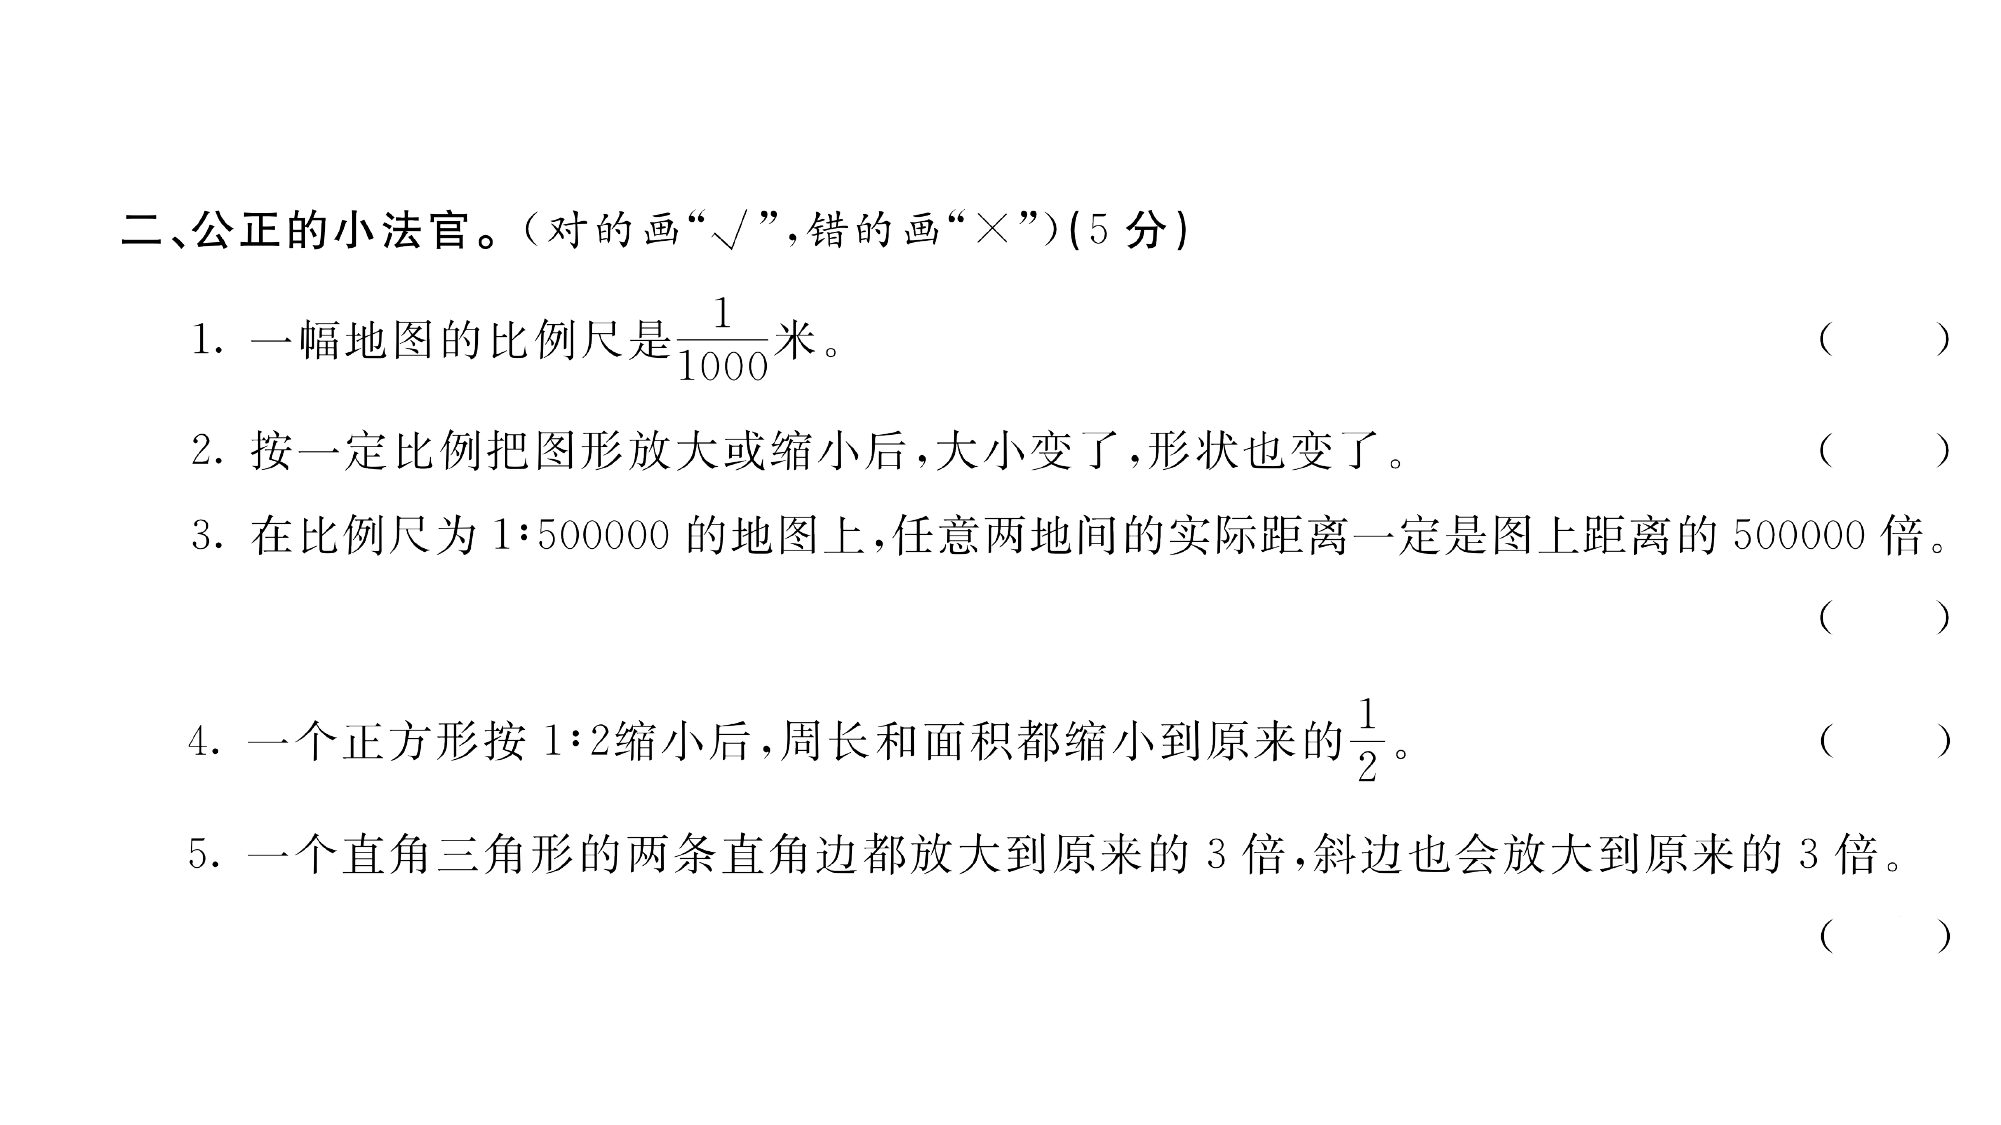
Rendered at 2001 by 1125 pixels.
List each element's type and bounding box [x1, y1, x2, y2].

list [184, 665, 2000, 978]
picture [118, 177, 2000, 654]
